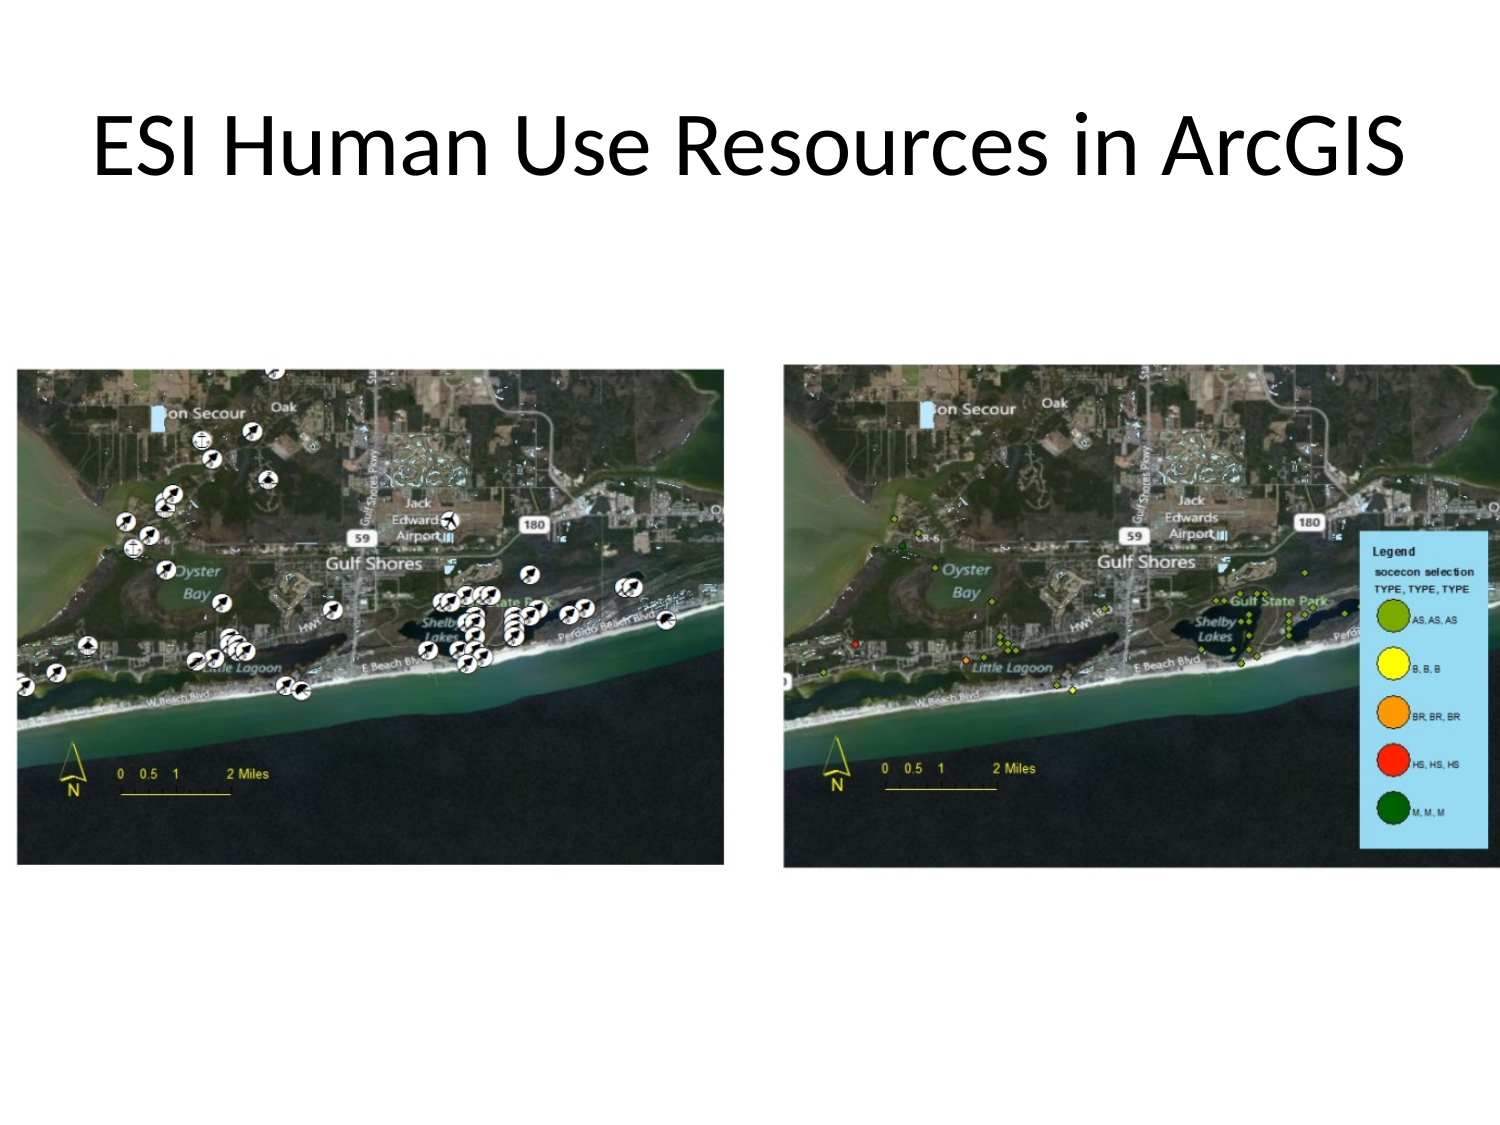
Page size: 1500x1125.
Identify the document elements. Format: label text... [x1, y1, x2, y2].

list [0, 287, 732, 1125]
title ESI Human Use Resources in ArcGIS [75, 45, 1425, 233]
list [737, 274, 1500, 1125]
